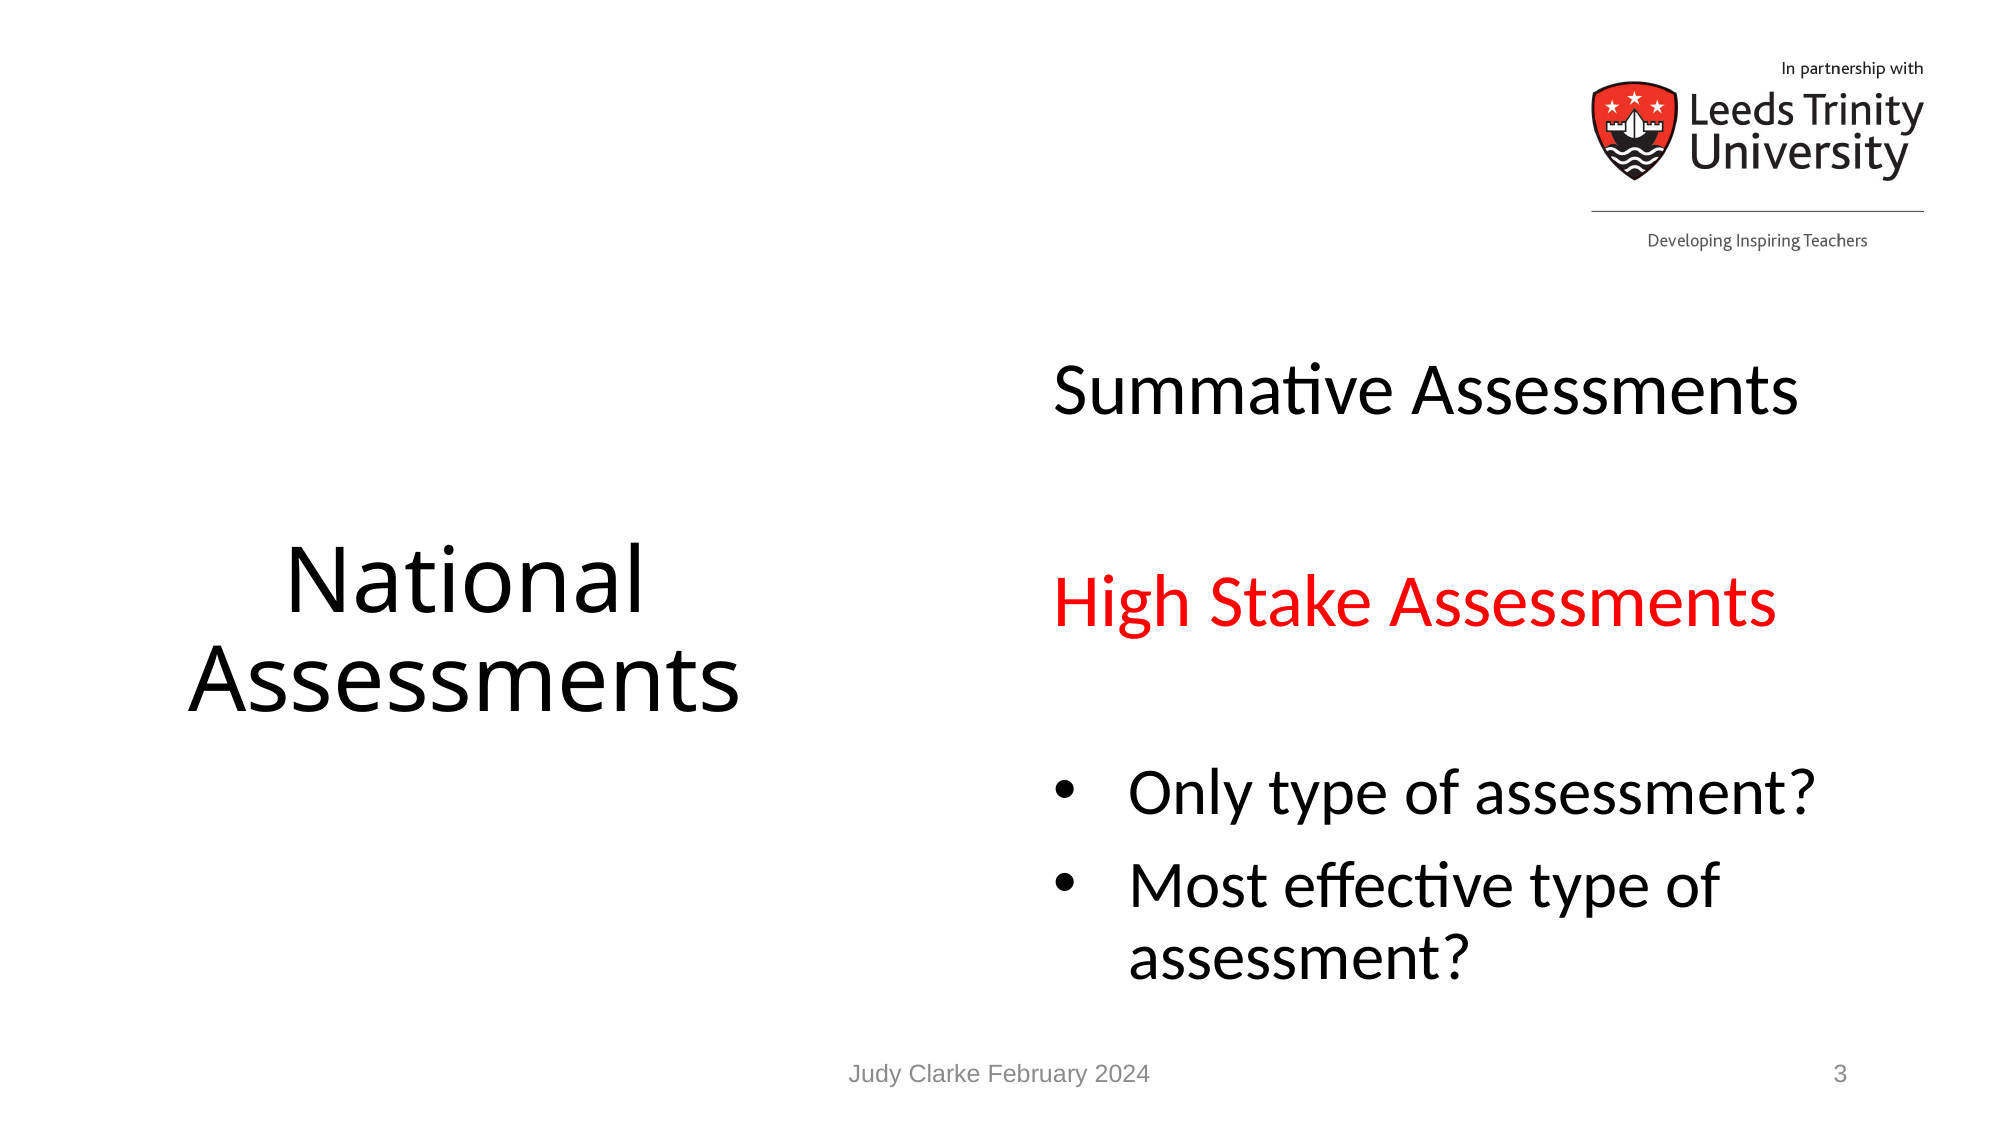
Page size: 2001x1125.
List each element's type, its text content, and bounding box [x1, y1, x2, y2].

title National Assessments [149, 361, 782, 739]
picture [1555, 0, 1960, 304]
footer Judy Clarke February 2024 [662, 1042, 1338, 1103]
slide_number 3 [1412, 1042, 1863, 1103]
subtitle Summative Assessments High Stake Assessments Only type of assessment? Most effective type of assessment? [1001, 309, 1893, 1034]
